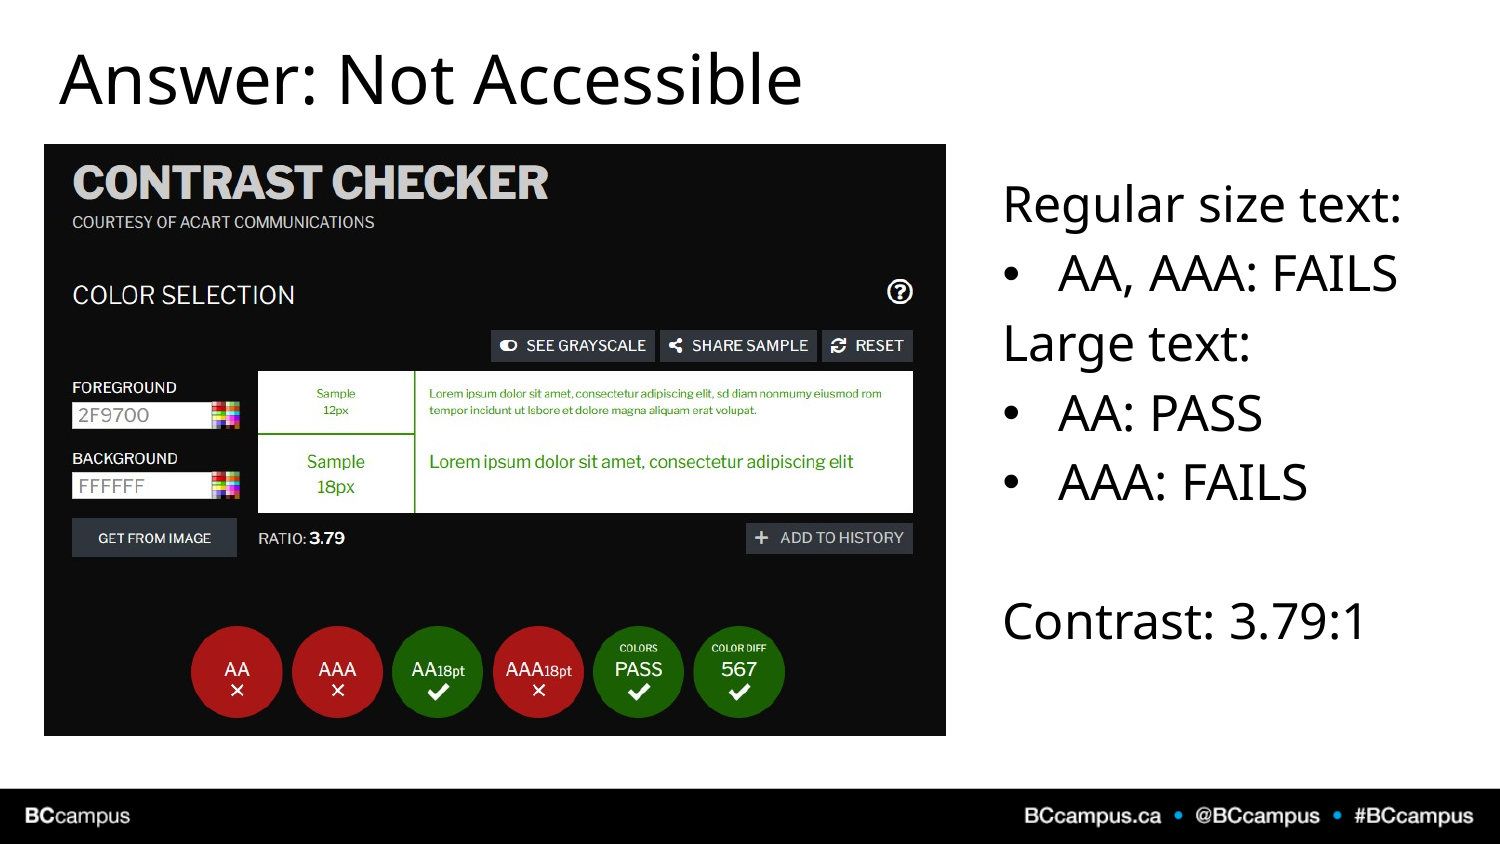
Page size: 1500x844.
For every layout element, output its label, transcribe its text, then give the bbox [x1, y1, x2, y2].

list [44, 144, 946, 736]
title Answer: Not Accessible [44, 0, 1339, 164]
list Regular size text: AA, AAA: FAILS Large text: AA: PASS AAA: FAILS Contrast: 3.79:1 [987, 171, 1500, 707]
picture [0, 0, 1500, 844]
